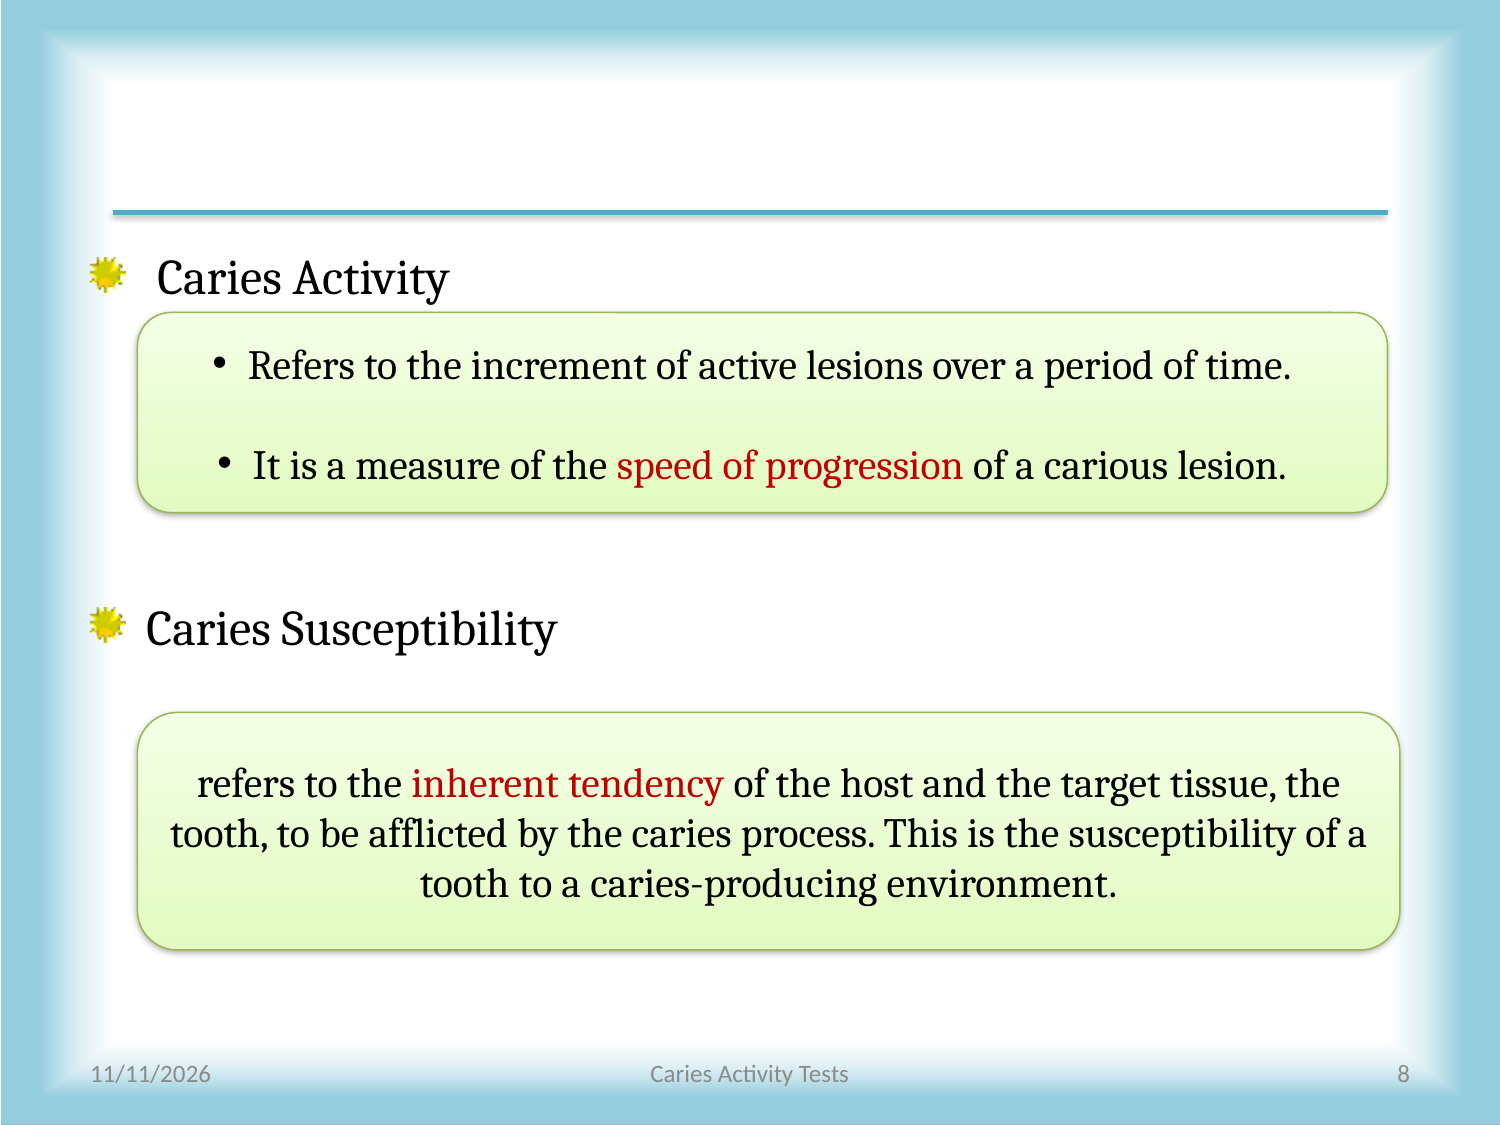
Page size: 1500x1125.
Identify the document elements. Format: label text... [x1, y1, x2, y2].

picture [0, 0, 1500, 1125]
text_box Refers to the increment of active lesions over a period of time. It is a measure of the speed of progression of a carious lesion. [136, 311, 1389, 514]
text_box refers to the inherent tendency of the host and the target tissue, the tooth, to be afflicted by the caries process. This is the susceptibility of a tooth to a caries-producing environment. [136, 711, 1401, 951]
slide_number 8 [1074, 1042, 1425, 1103]
footer Caries Activity Tests [512, 1042, 988, 1103]
list Caries Activity Caries Susceptibility [75, 237, 1425, 980]
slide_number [75, 1042, 425, 1103]
